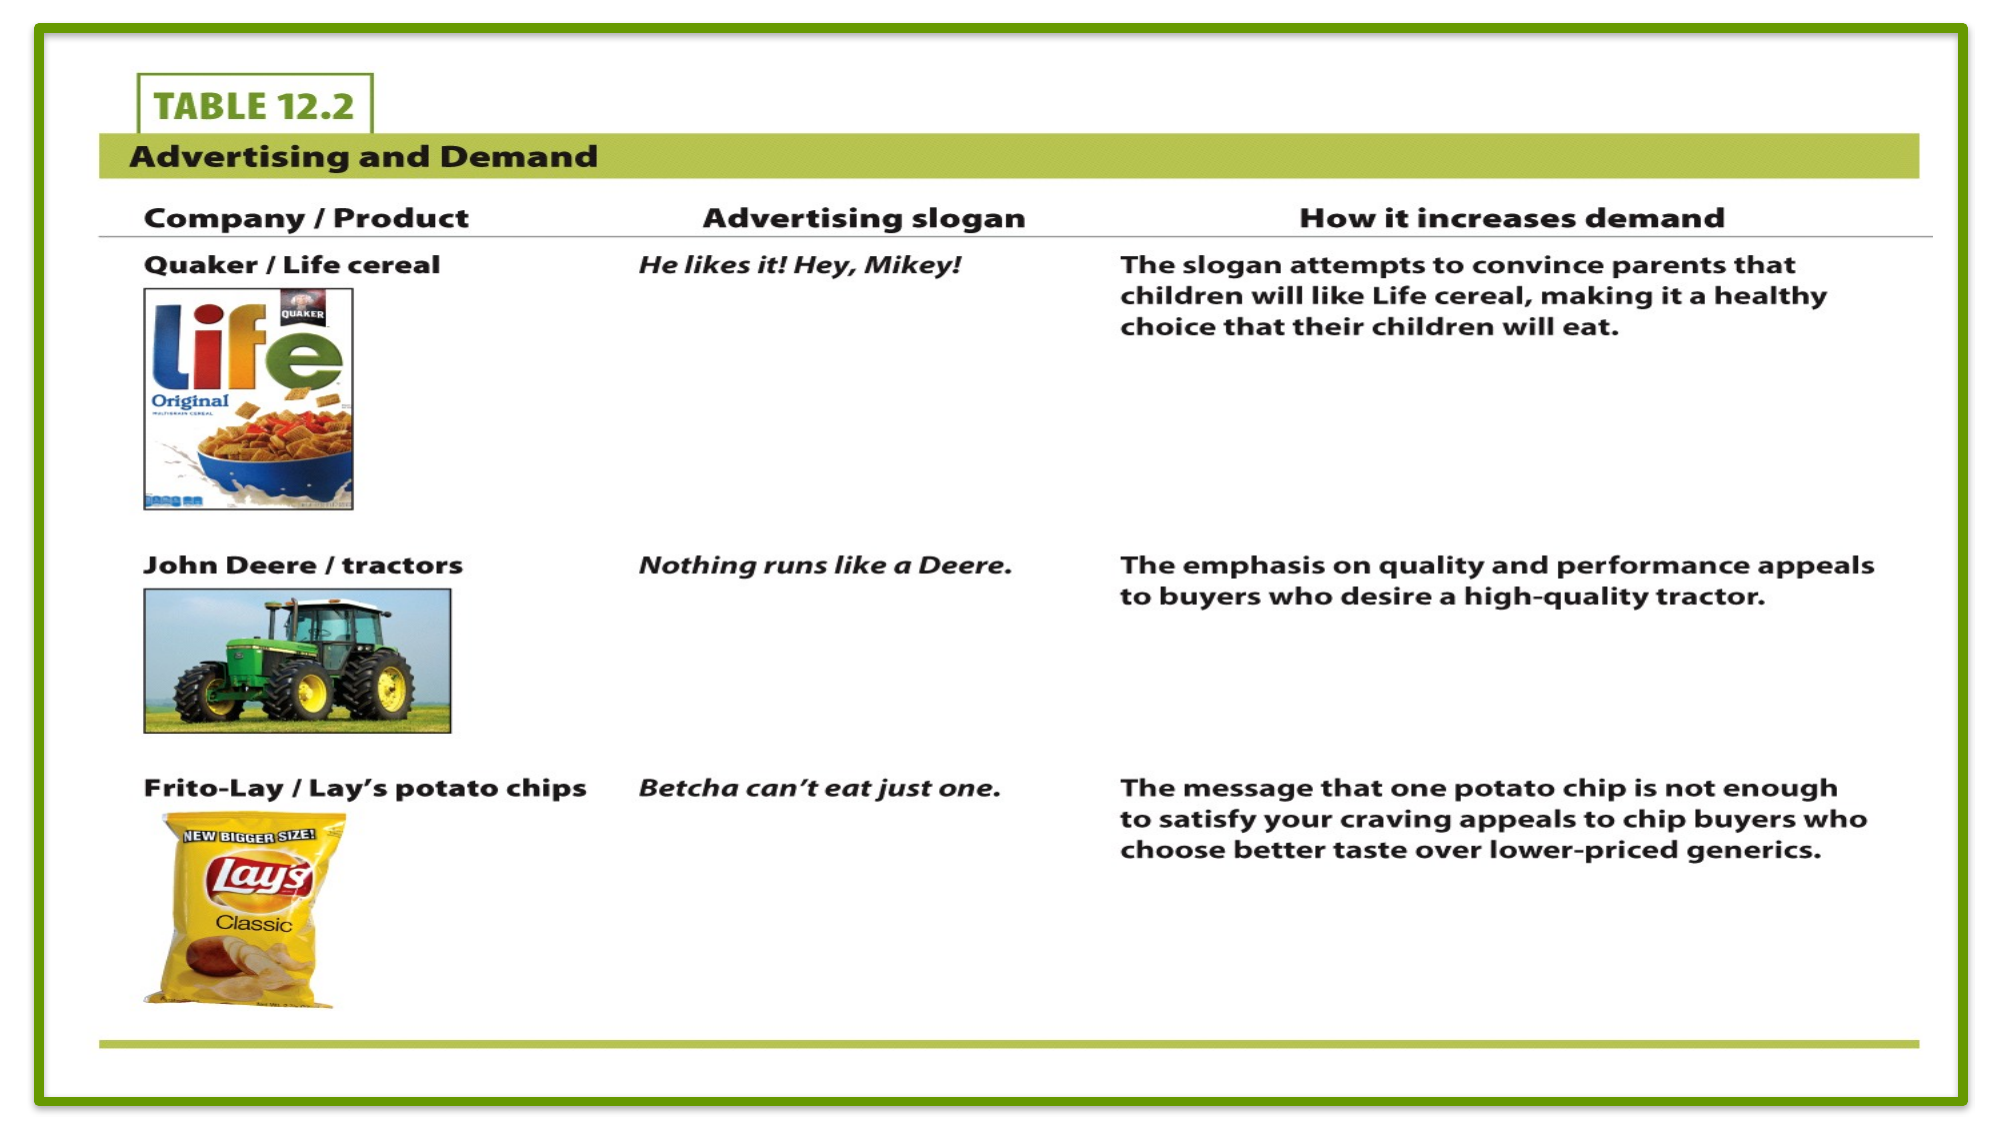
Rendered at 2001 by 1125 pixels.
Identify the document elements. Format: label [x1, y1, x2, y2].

picture [66, 66, 1933, 1061]
